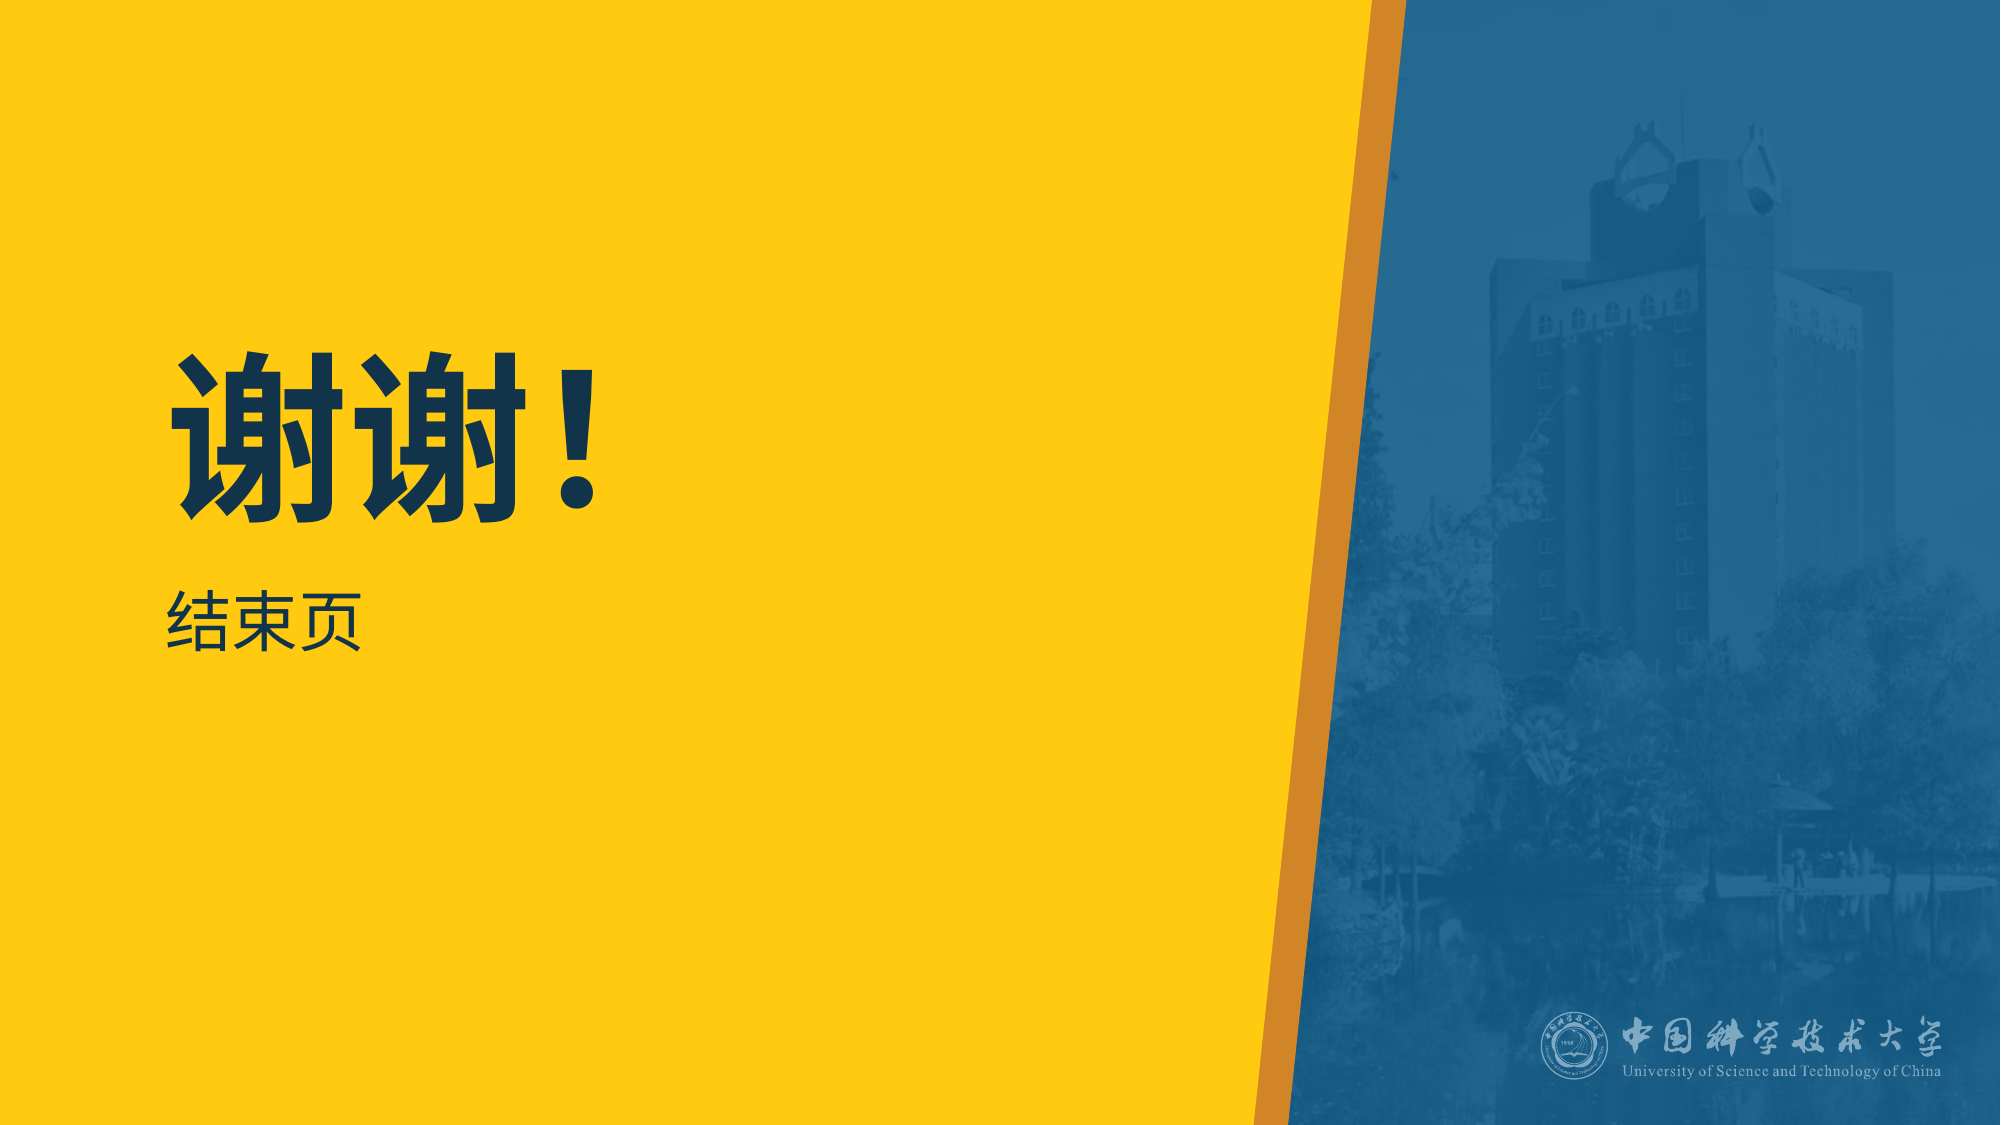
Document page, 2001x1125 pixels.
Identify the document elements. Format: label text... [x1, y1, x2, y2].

title 谢谢！ [150, 339, 1248, 557]
subtitle 结束页 [150, 581, 1248, 816]
